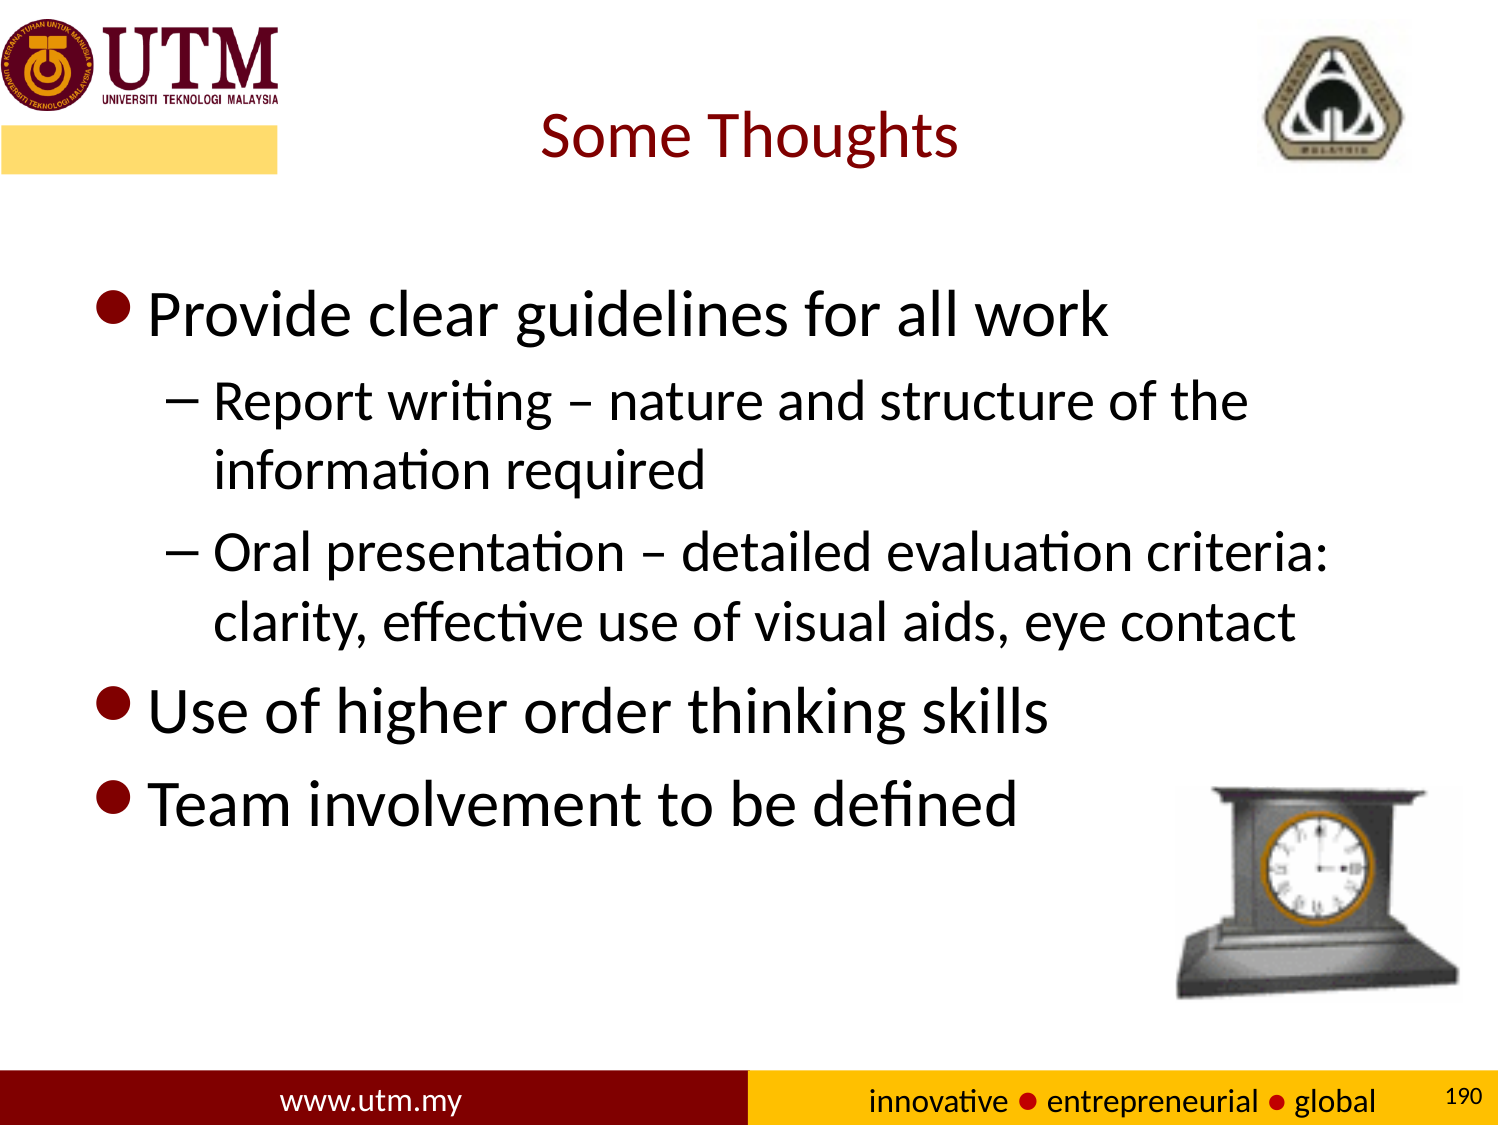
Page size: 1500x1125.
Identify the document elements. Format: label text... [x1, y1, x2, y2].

list Provide clear guidelines for all work Report writing – nature and structure of the information required Oral presentation – detailed evaluation criteria: clarity, effective use of visual aids, eye contact Use of higher order thinking skills Team involvement to be defined [76, 262, 1425, 992]
picture [1174, 786, 1463, 1003]
title Some Thoughts [75, 81, 1425, 182]
picture [0, 19, 278, 111]
picture [1257, 18, 1412, 173]
